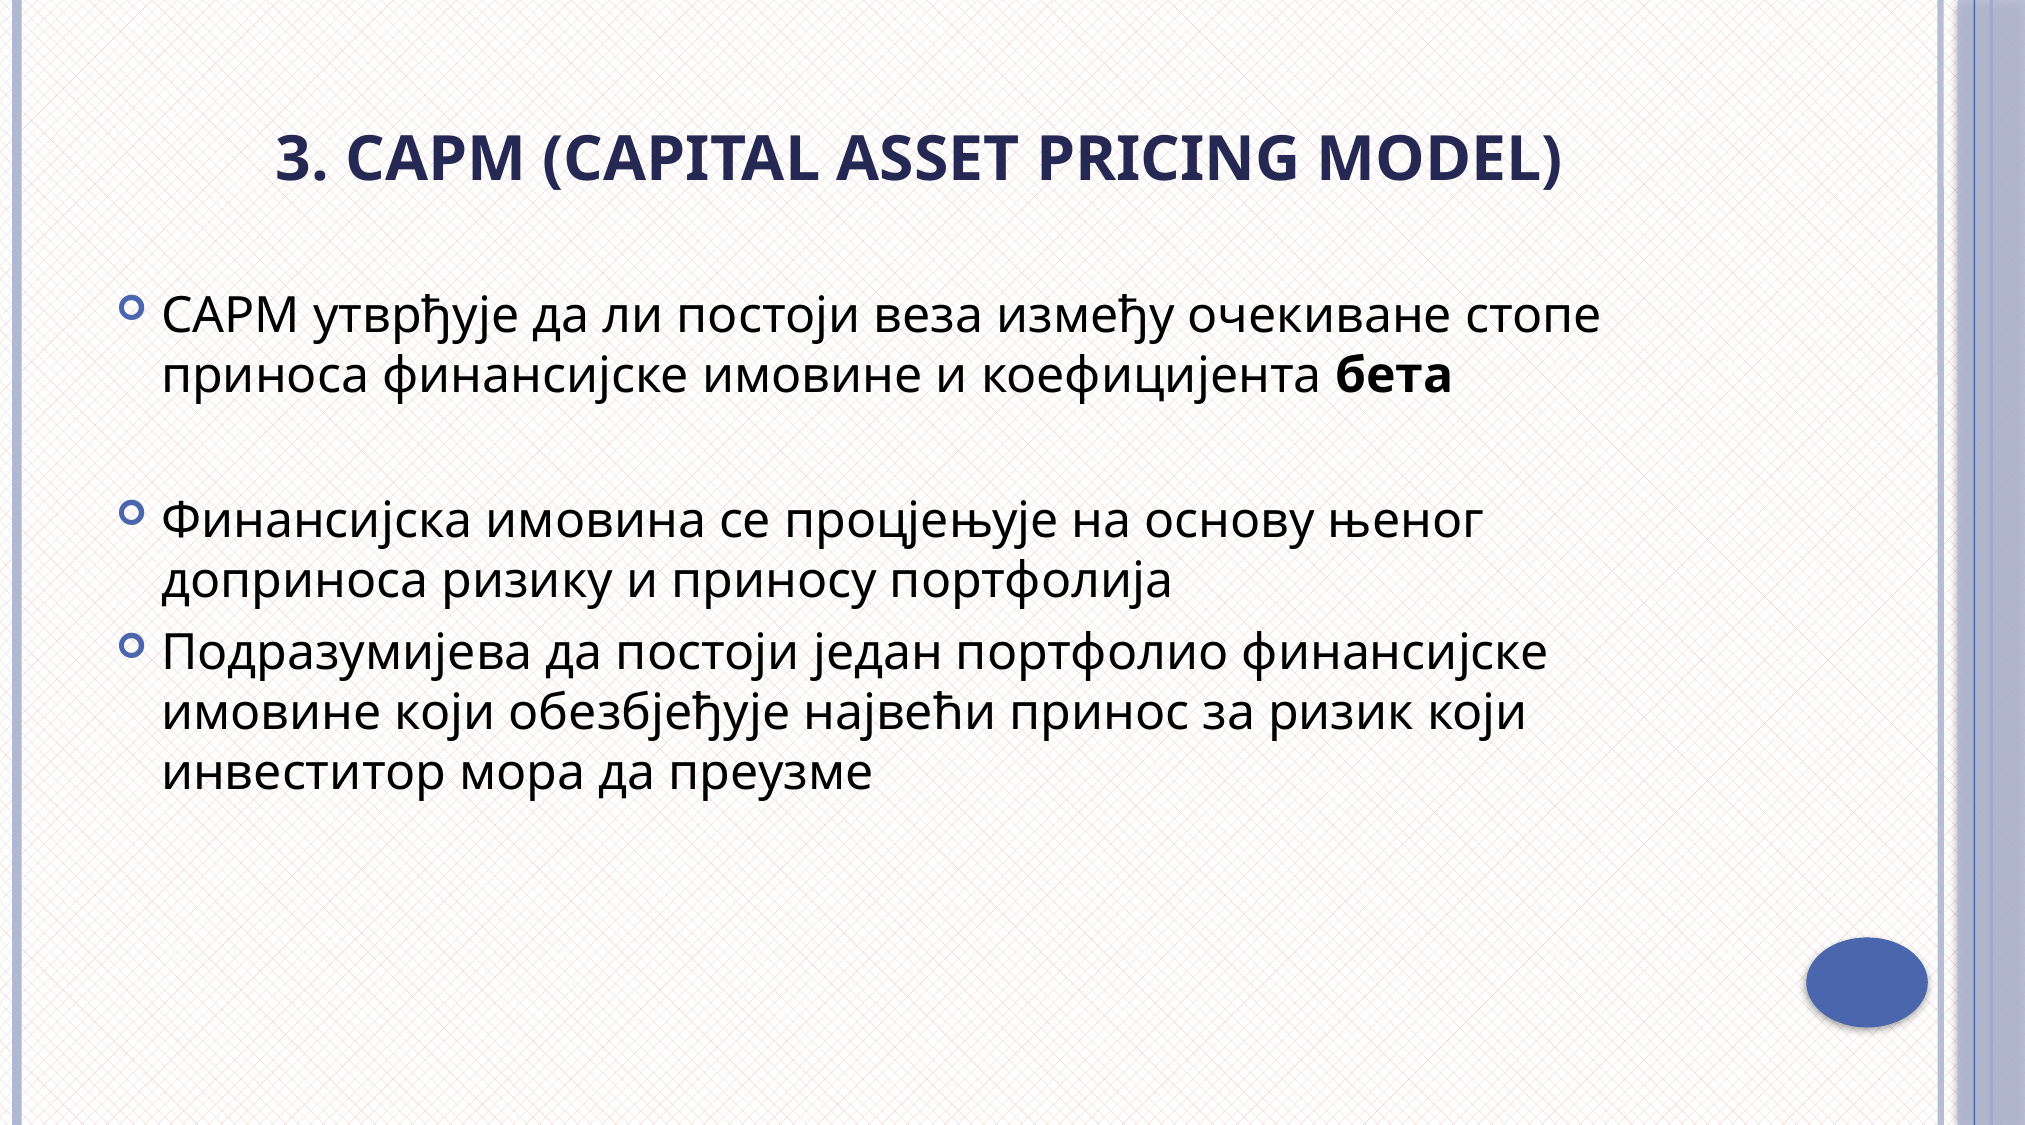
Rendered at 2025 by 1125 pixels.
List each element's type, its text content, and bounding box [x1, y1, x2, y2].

title 3. CAPM (Capital Asset Pricing Model) [101, 45, 1756, 200]
list CAPM утврђује да ли постоји веза између очекиване стопе приноса финансијске имовине и коефицијента бета Финансијска имовина се процјењује на основу њеног доприноса ризику и приносу портфолија Подразумијева да постоји један портфолио финансијске имовине који обезбјеђује највећи принос за ризик који инвеститор мора да преузме [101, 275, 1756, 1100]
